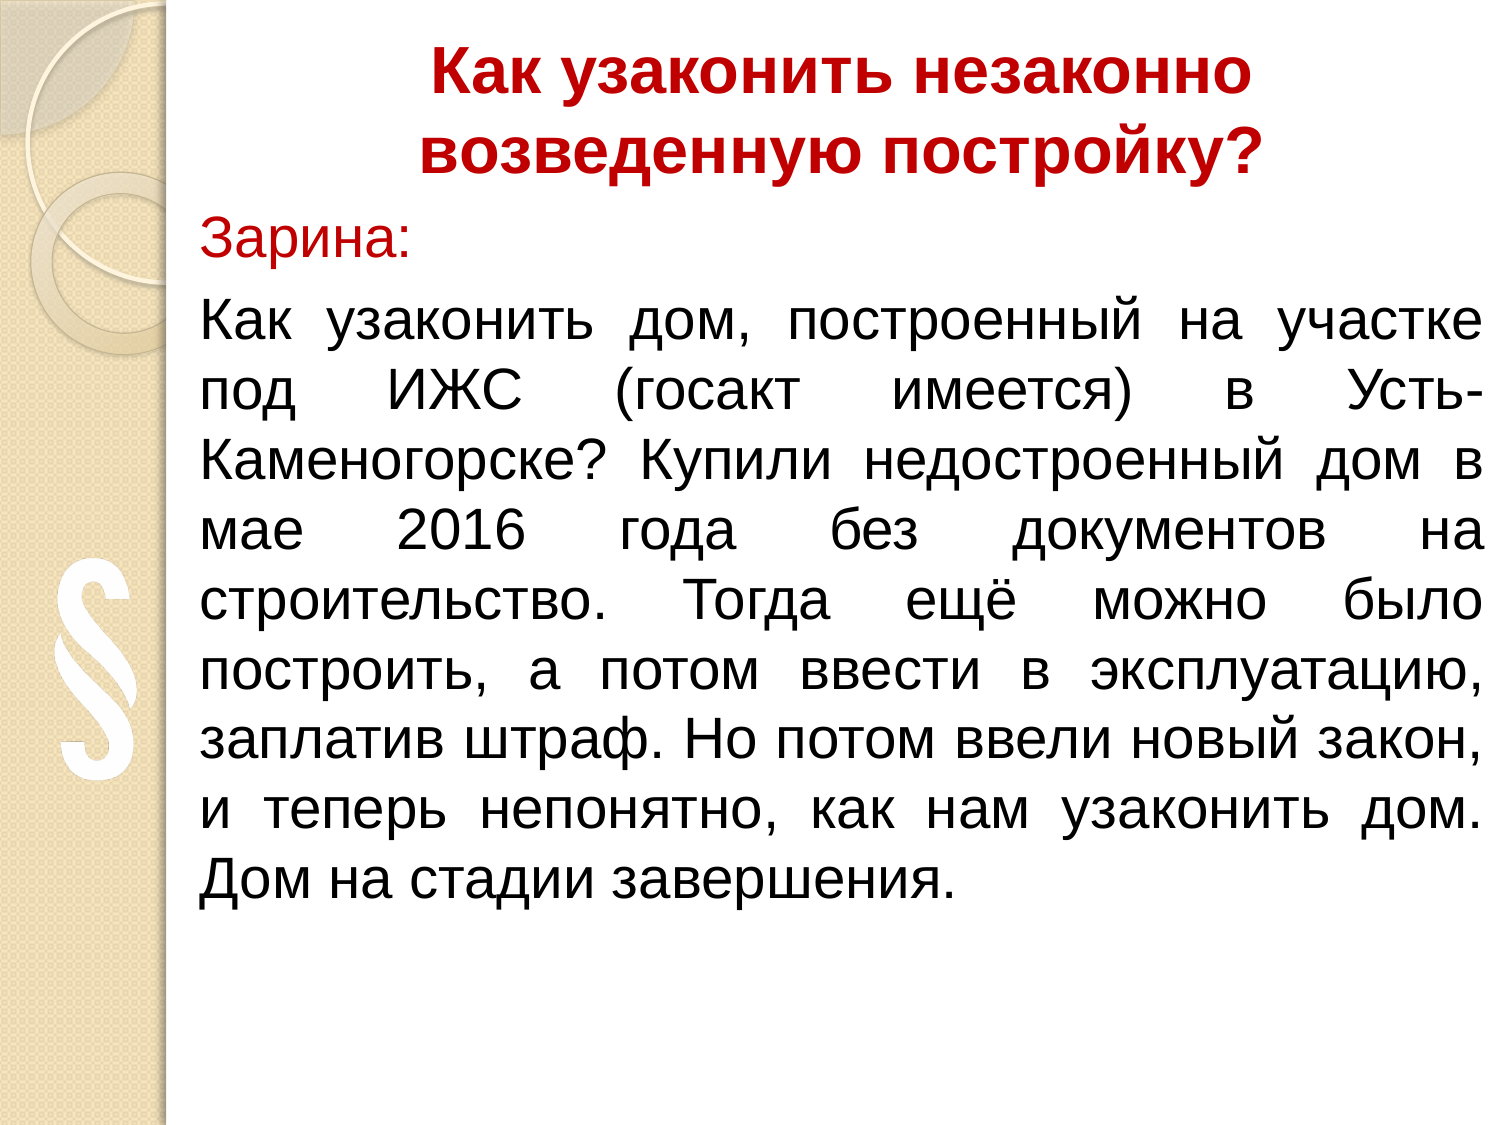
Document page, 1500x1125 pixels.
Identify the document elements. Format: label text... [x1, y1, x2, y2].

picture [0, 514, 137, 823]
list Как узаконить незаконно возведенную постройку? Зарина: Как узаконить дом, построенный на участке под ИЖС (госакт имеется) в Усть-Каменогорске? Купили недостроенный дом в мае 2016 года без документов на строительство. Тогда ещё можно было построить, а потом ввести в эксплуатацию, заплатив штраф. Но потом ввели новый закон, и теперь непонятно, как нам узаконить дом. Дом на стадии завершения. [171, 19, 1500, 1106]
